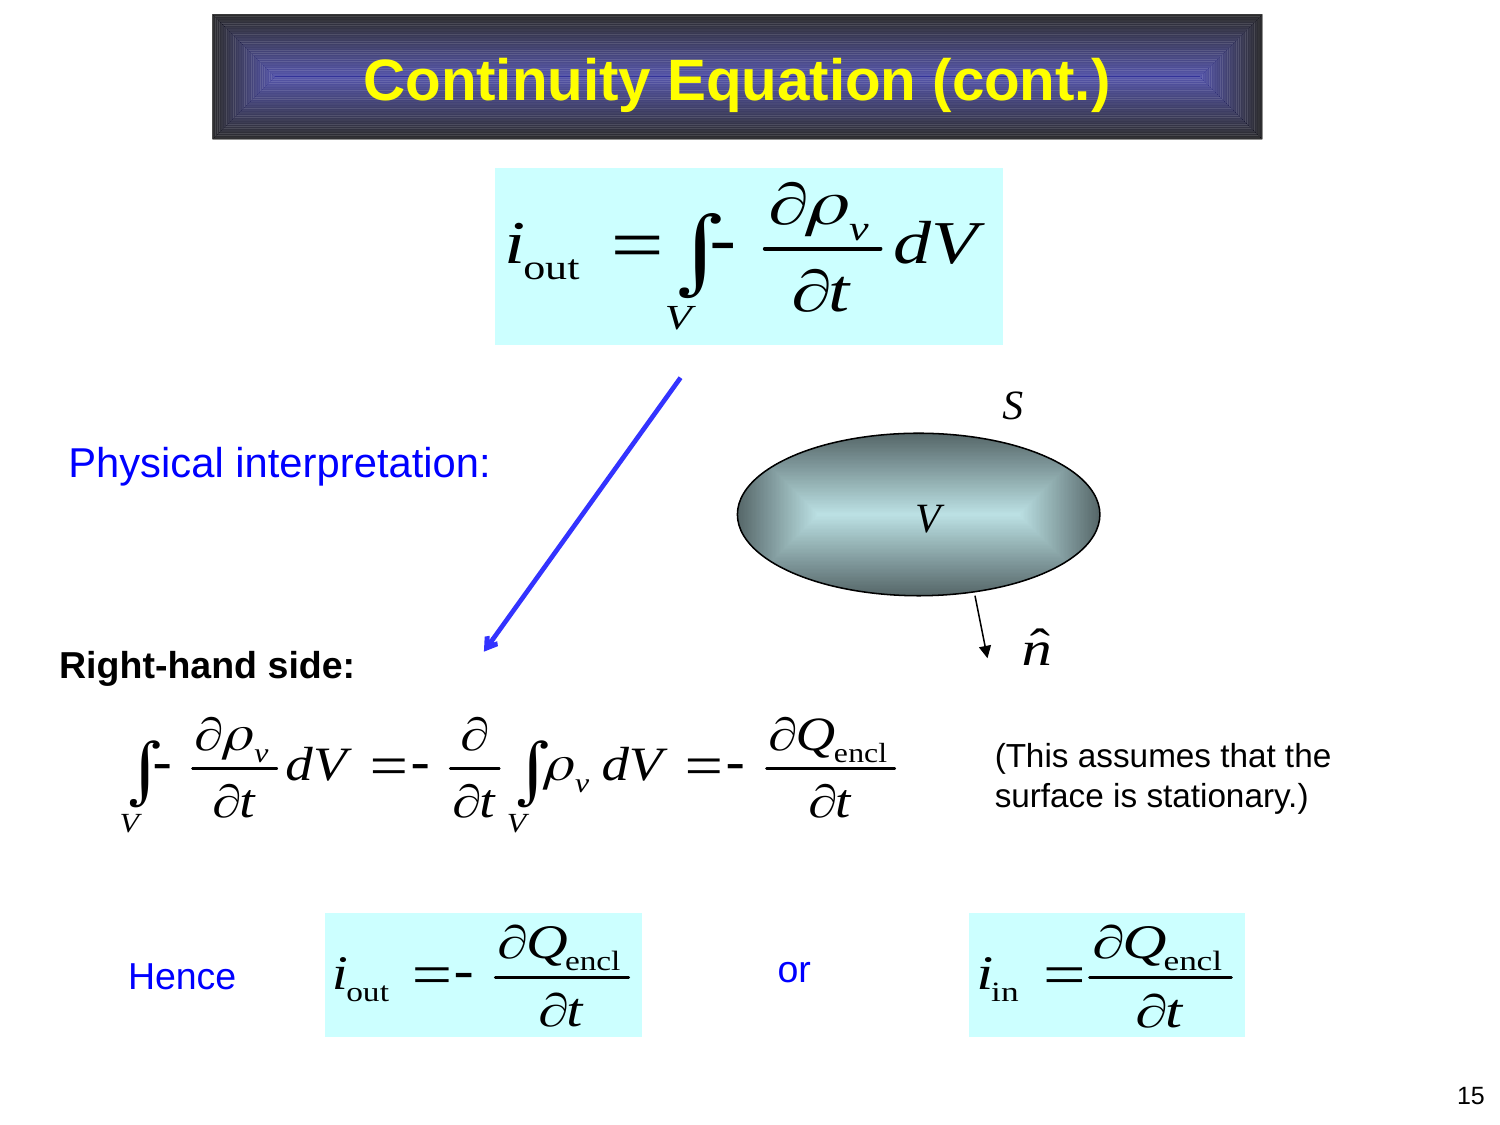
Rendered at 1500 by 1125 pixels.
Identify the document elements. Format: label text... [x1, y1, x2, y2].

text_box (This assumes that the surface is stationary.) [980, 727, 1358, 822]
slide_number 15 [1149, 1065, 1500, 1125]
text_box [737, 370, 1101, 678]
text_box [324, 912, 643, 1038]
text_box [494, 167, 1003, 346]
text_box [112, 704, 909, 845]
text_box Physical interpretation: [53, 428, 478, 494]
text_box Right-hand side: [44, 633, 371, 694]
text_box Hence [113, 944, 252, 1005]
text_box Continuity Equation (cont.) [212, 14, 1263, 140]
text_box or [762, 937, 826, 998]
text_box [968, 912, 1245, 1038]
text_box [483, 377, 681, 652]
